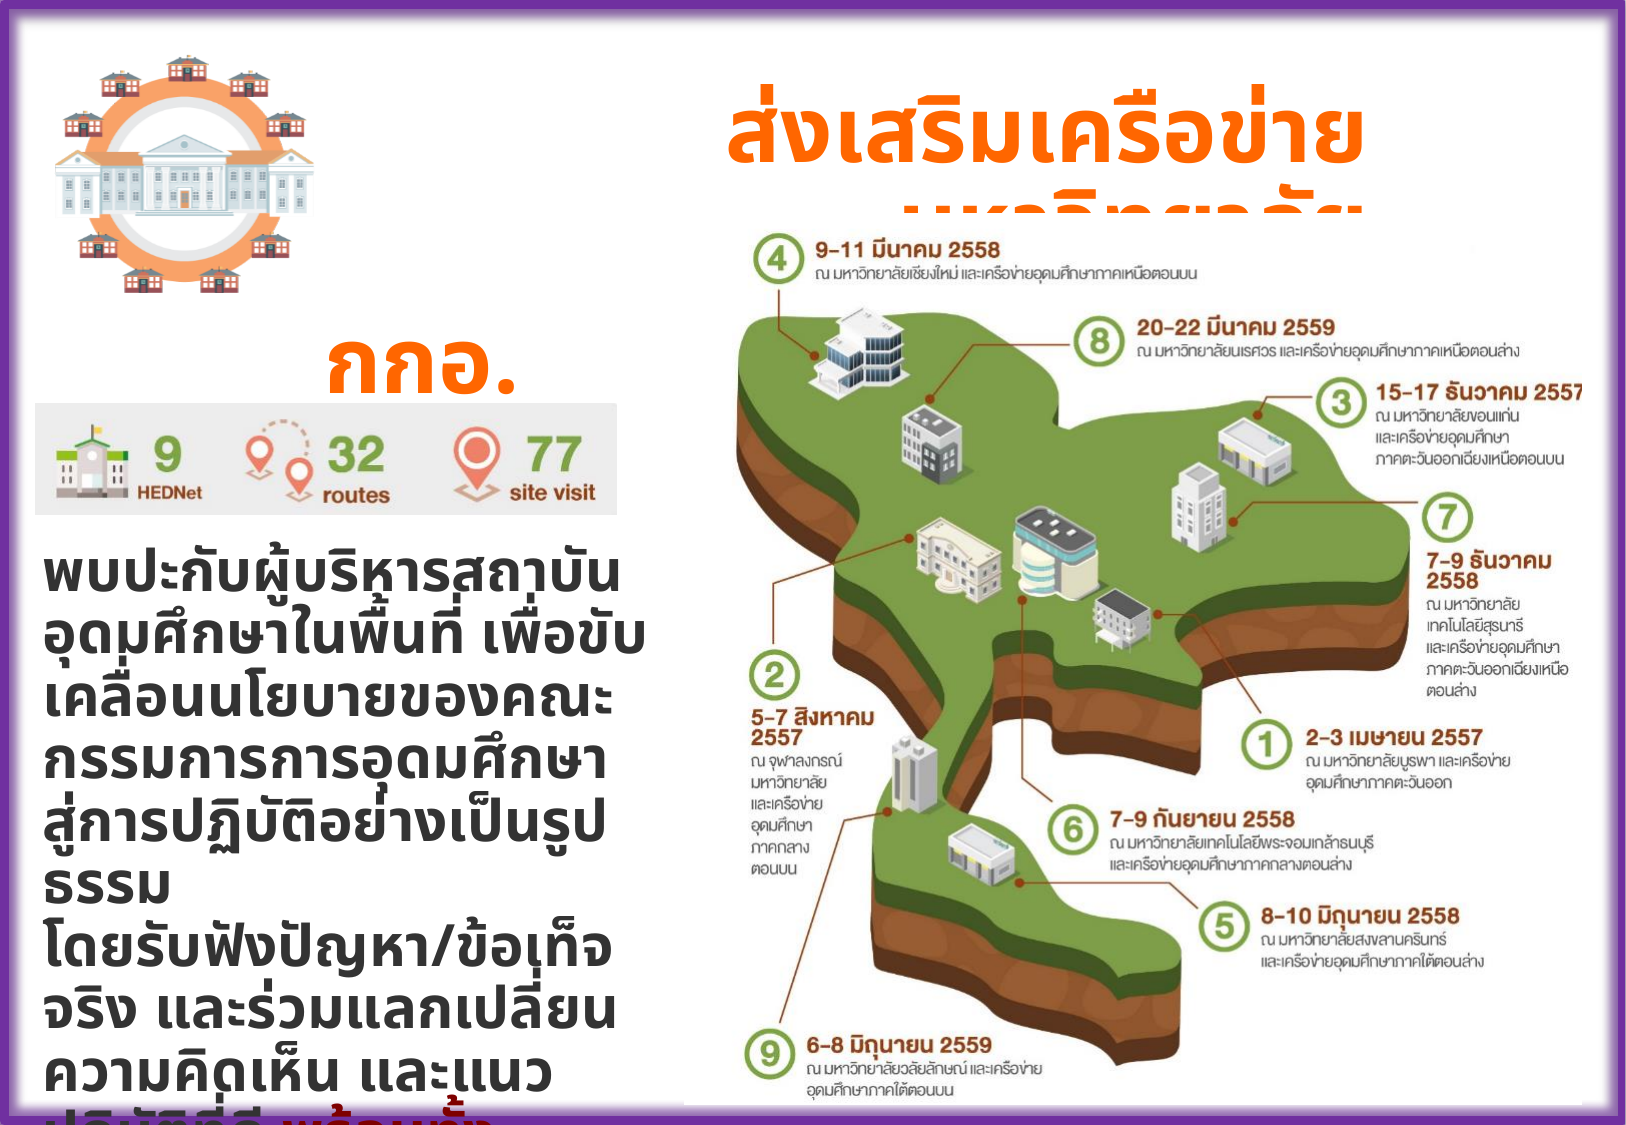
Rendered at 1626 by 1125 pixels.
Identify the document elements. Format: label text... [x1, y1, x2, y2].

picture [684, 213, 1582, 1106]
picture [16, 0, 362, 348]
text_box กกอ. สัญจร [75, 310, 535, 402]
picture [35, 403, 617, 515]
text_box ส่งเสริมเครือข่ายมหาวิทยาลัย [366, 79, 1384, 282]
text_box พบปะกับผู้บริหารสถาบันอุดมศึกษาในพื้นที่ เพื่อขับเคลื่อนนโยบายของคณะกรรมการการอุดมศึกษา สู่การปฏิบัติอย่างเป็นรูปธรรม โดยรับฟังปัญหา/ข้อเท็จจริง และร่วมแลกเปลี่ยนความคิดเห็น และแนวปฏิบัติที่ดี พร้อมทั้งสนับสนุนให้เครือข่ายเพื่อพัฒนาการอุดมศึกษามีความเข้มแข็งอย่างยั่งยืน [28, 533, 695, 1125]
